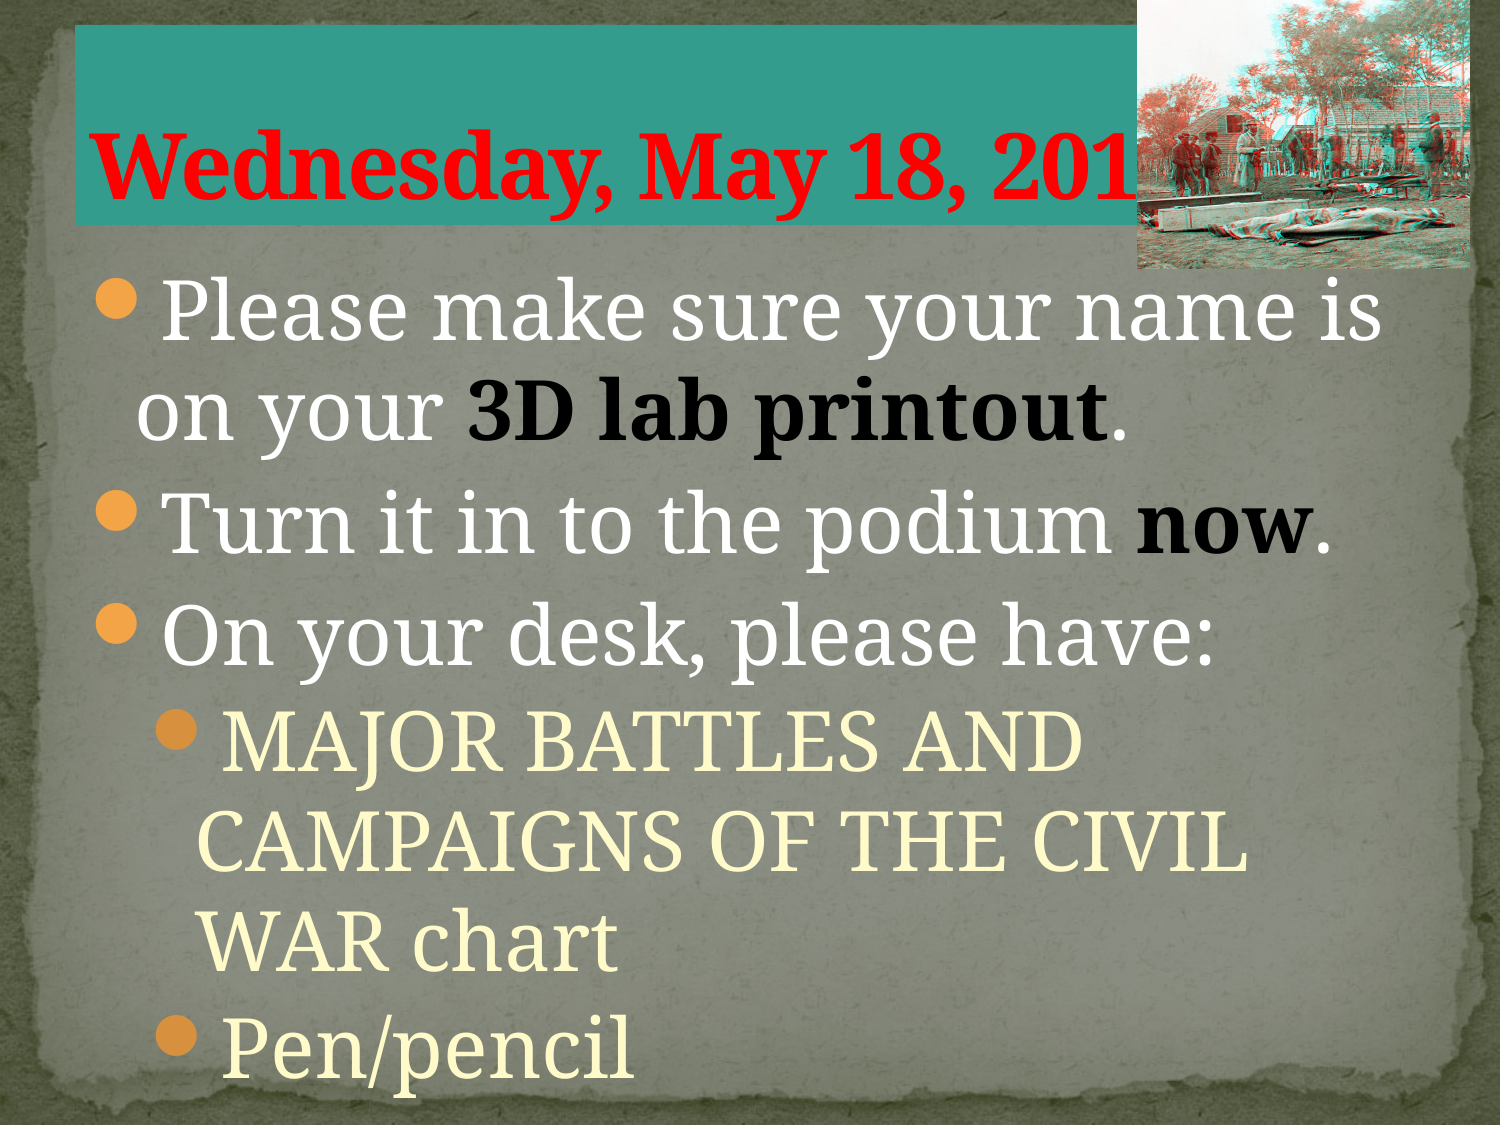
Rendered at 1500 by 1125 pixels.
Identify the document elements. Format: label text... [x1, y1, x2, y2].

title Wednesday, May 18, 2016 [74, 24, 1126, 225]
list Please make sure your name is on your 3D lab printout. Turn it in to the podium now. On your desk, please have: MAJOR BATTLES AND CAMPAIGNS OF THE CIVIL WAR chart Pen/pencil [75, 249, 1425, 1000]
picture [1137, 0, 1470, 269]
